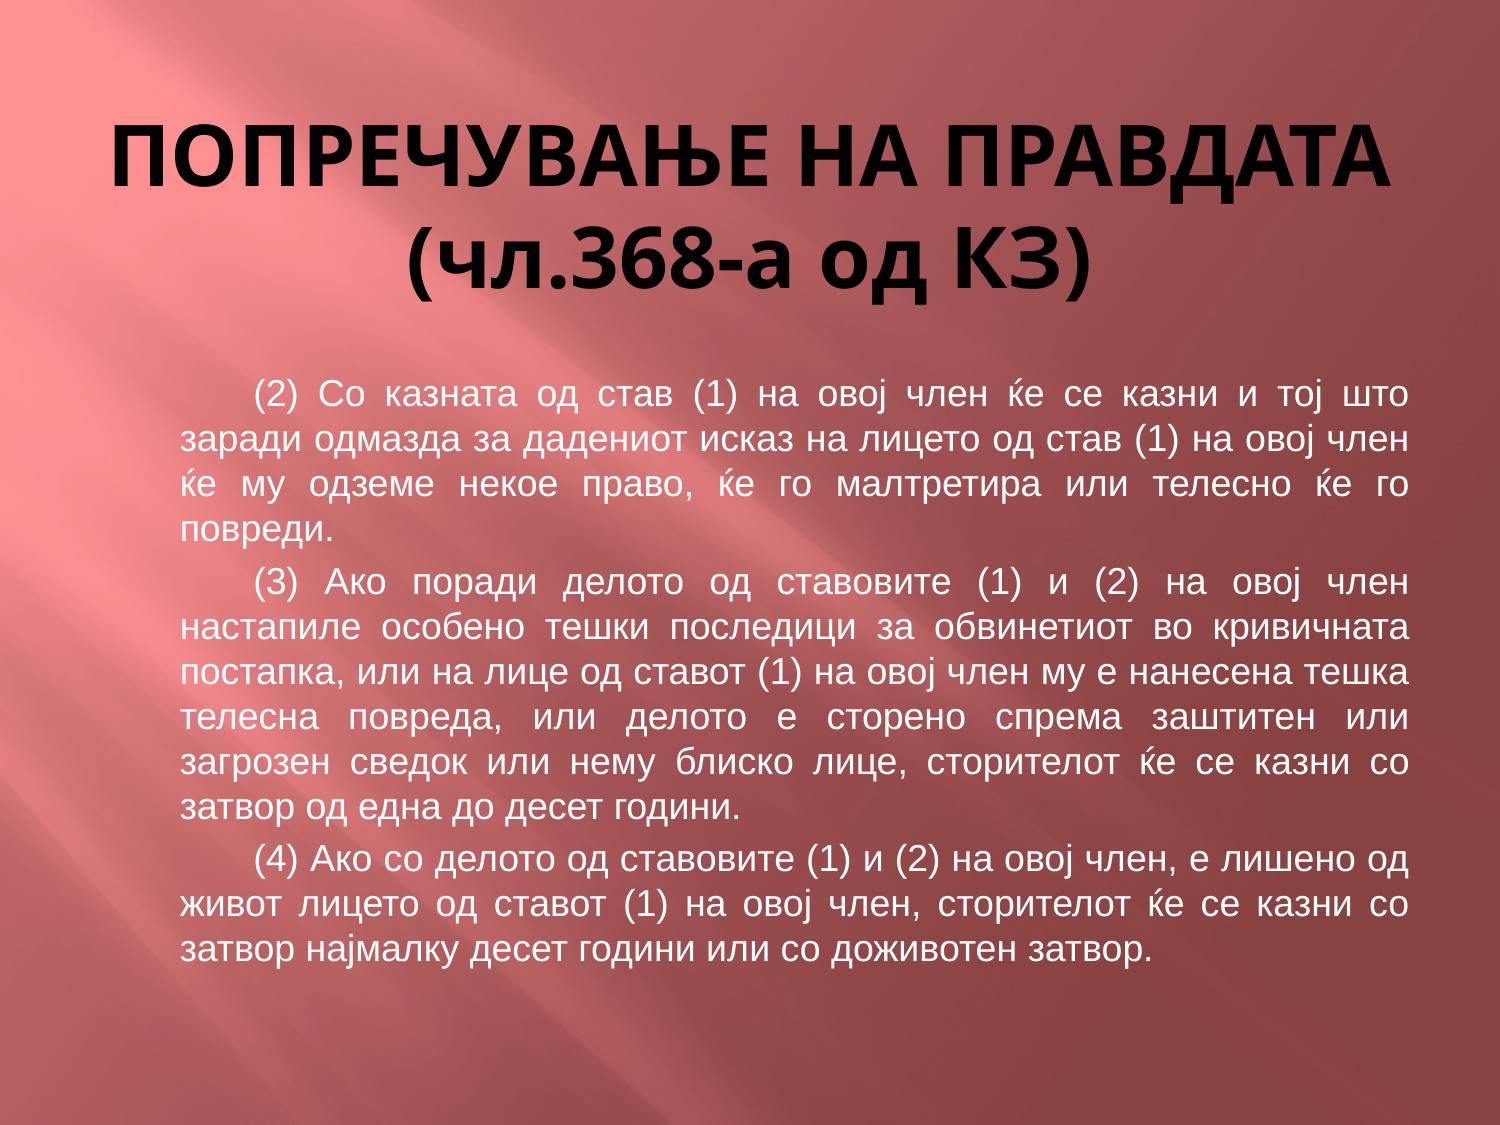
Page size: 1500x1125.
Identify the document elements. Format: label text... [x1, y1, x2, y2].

list (2) Со казната од став (1) на овој член ќе се казни и тој што заради одмазда за дадениот исказ на лицето од став (1) на овој член ќе му одземе некое право, ќе го малтретира или телесно ќе го повреди. (3) Ако поради делото од ставовите (1) и (2) на овој член настапиле особено тешки последици за обвинетиот во кривичната постапка, или на лице од ставот (1) на овој член му е нанесена тешка телесна повреда, или делото е сторено спрема заштитен или загрозен сведок или нему блиско лице, сторителот ќе се казни со затвор од една до десет години. (4) Ако со делото од ставовите (1) и (2) на овој член, е лишено од живот лицето од ставот (1) на овој член, сторителот ќе се казни со затвор најмалку десет години или со доживотен затвор. [75, 361, 1425, 1035]
title ПОПРЕЧУВАЊЕ НА ПРАВДАТА (чл.368-а од КЗ) [75, 45, 1425, 361]
